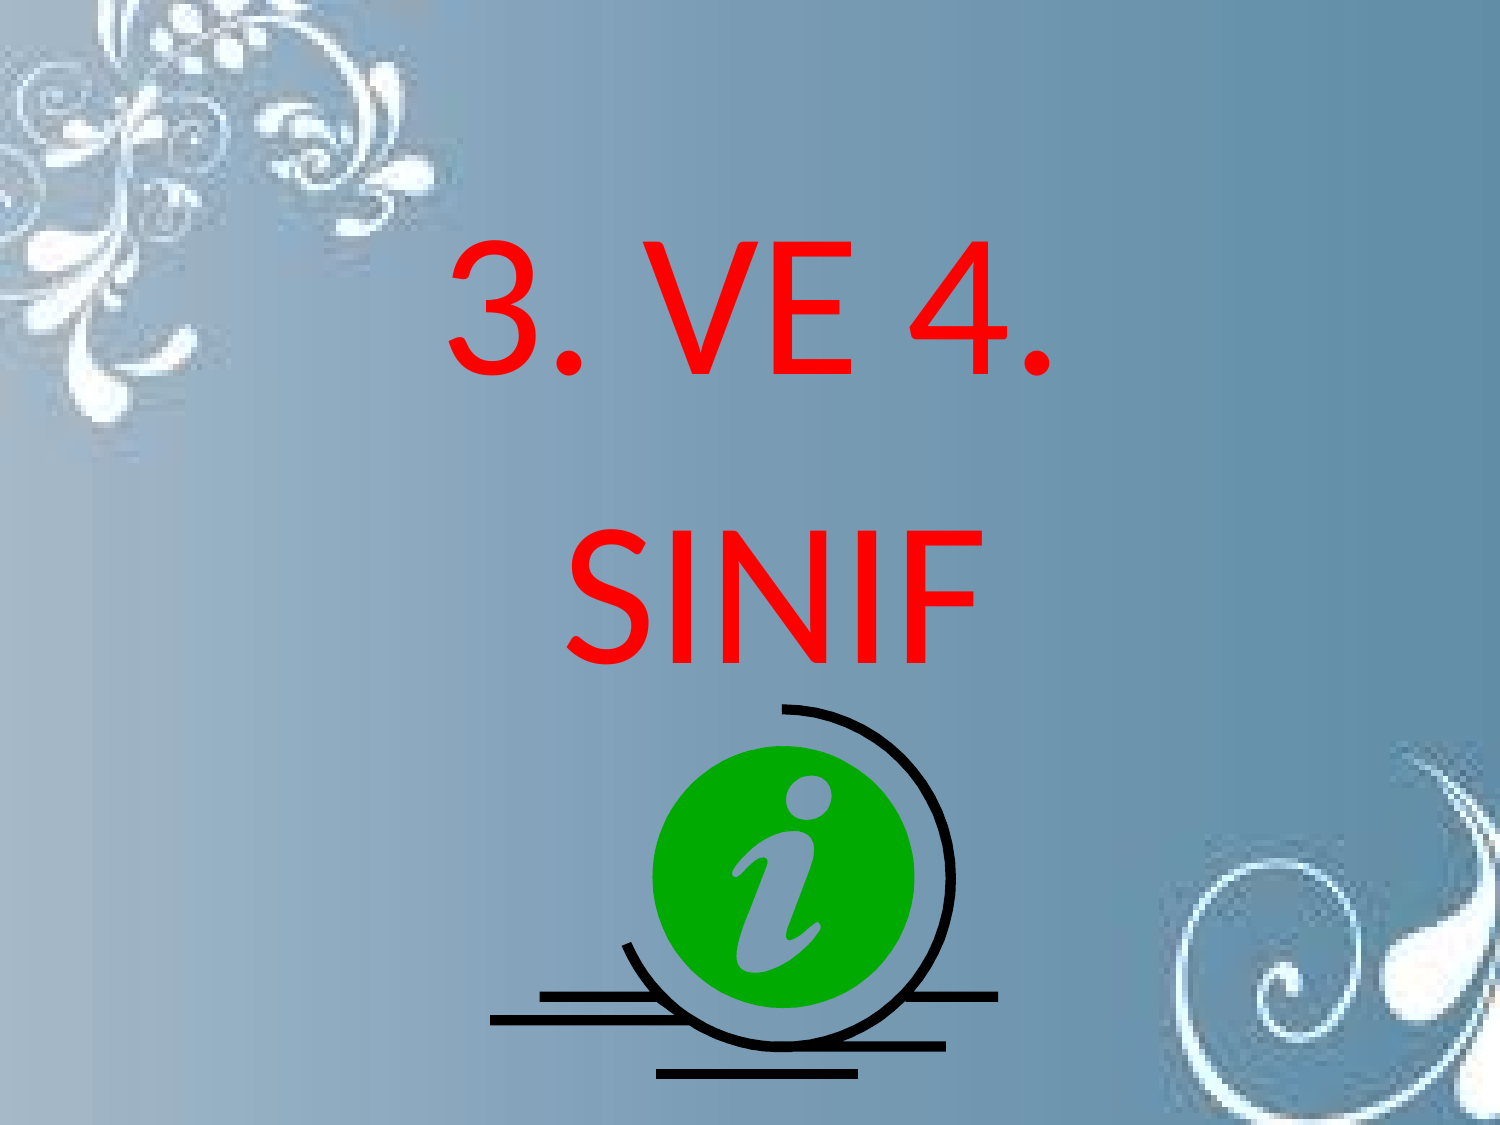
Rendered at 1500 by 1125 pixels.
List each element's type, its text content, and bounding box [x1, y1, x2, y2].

picture [0, 0, 1500, 1125]
list 3. VE 4. SINIF [76, 160, 1427, 764]
